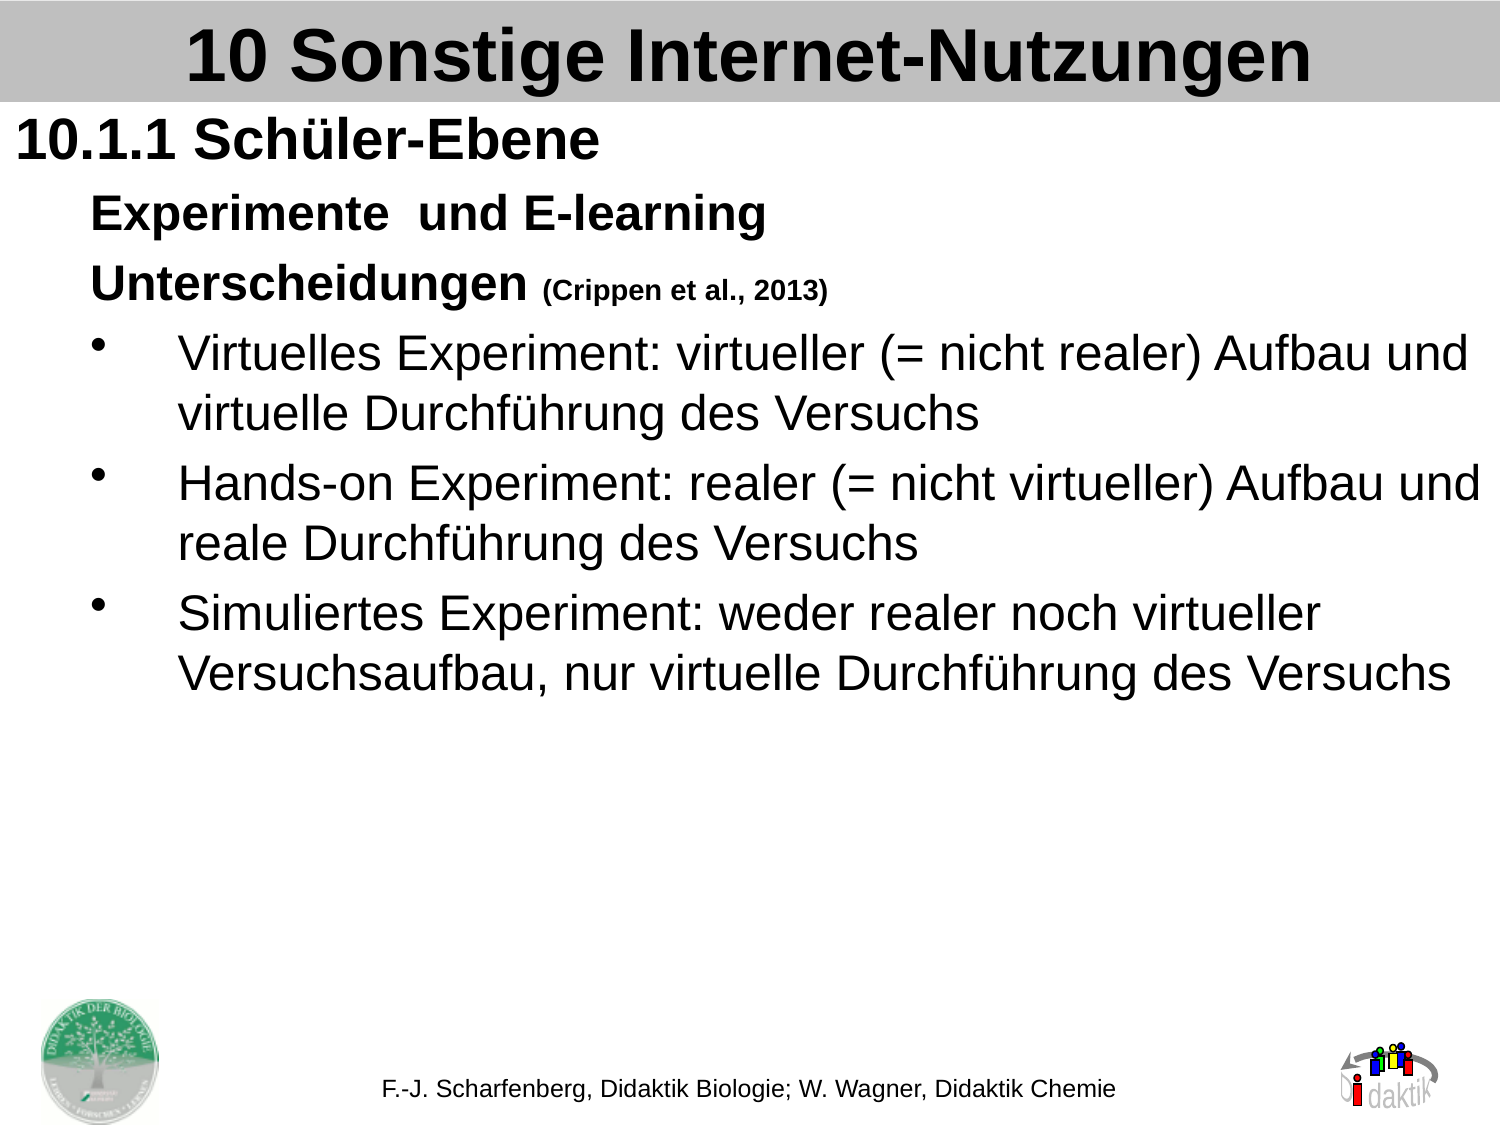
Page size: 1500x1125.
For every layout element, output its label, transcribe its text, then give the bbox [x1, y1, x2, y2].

list 10.1.1 Schüler-Ebene Experimente und E-learning Unterscheidungen (Crippen et al., 2013) Virtuelles Experiment: virtueller (= nicht realer) Aufbau und virtuelle Durchführung des Versuchs Hands-on Experiment: realer (= nicht virtueller) Aufbau und reale Durchführung des Versuchs Simuliertes Experiment: weder realer noch virtueller Versuchsaufbau, nur virtuelle Durchführung des Versuchs [0, 103, 1500, 794]
text_box F.-J. Scharfenberg, Didaktik Biologie; W. Wagner, Didaktik Chemie [277, 1057, 1223, 1118]
picture [41, 999, 159, 1125]
title 10 Sonstige Internet-Nutzungen [0, 0, 1500, 103]
